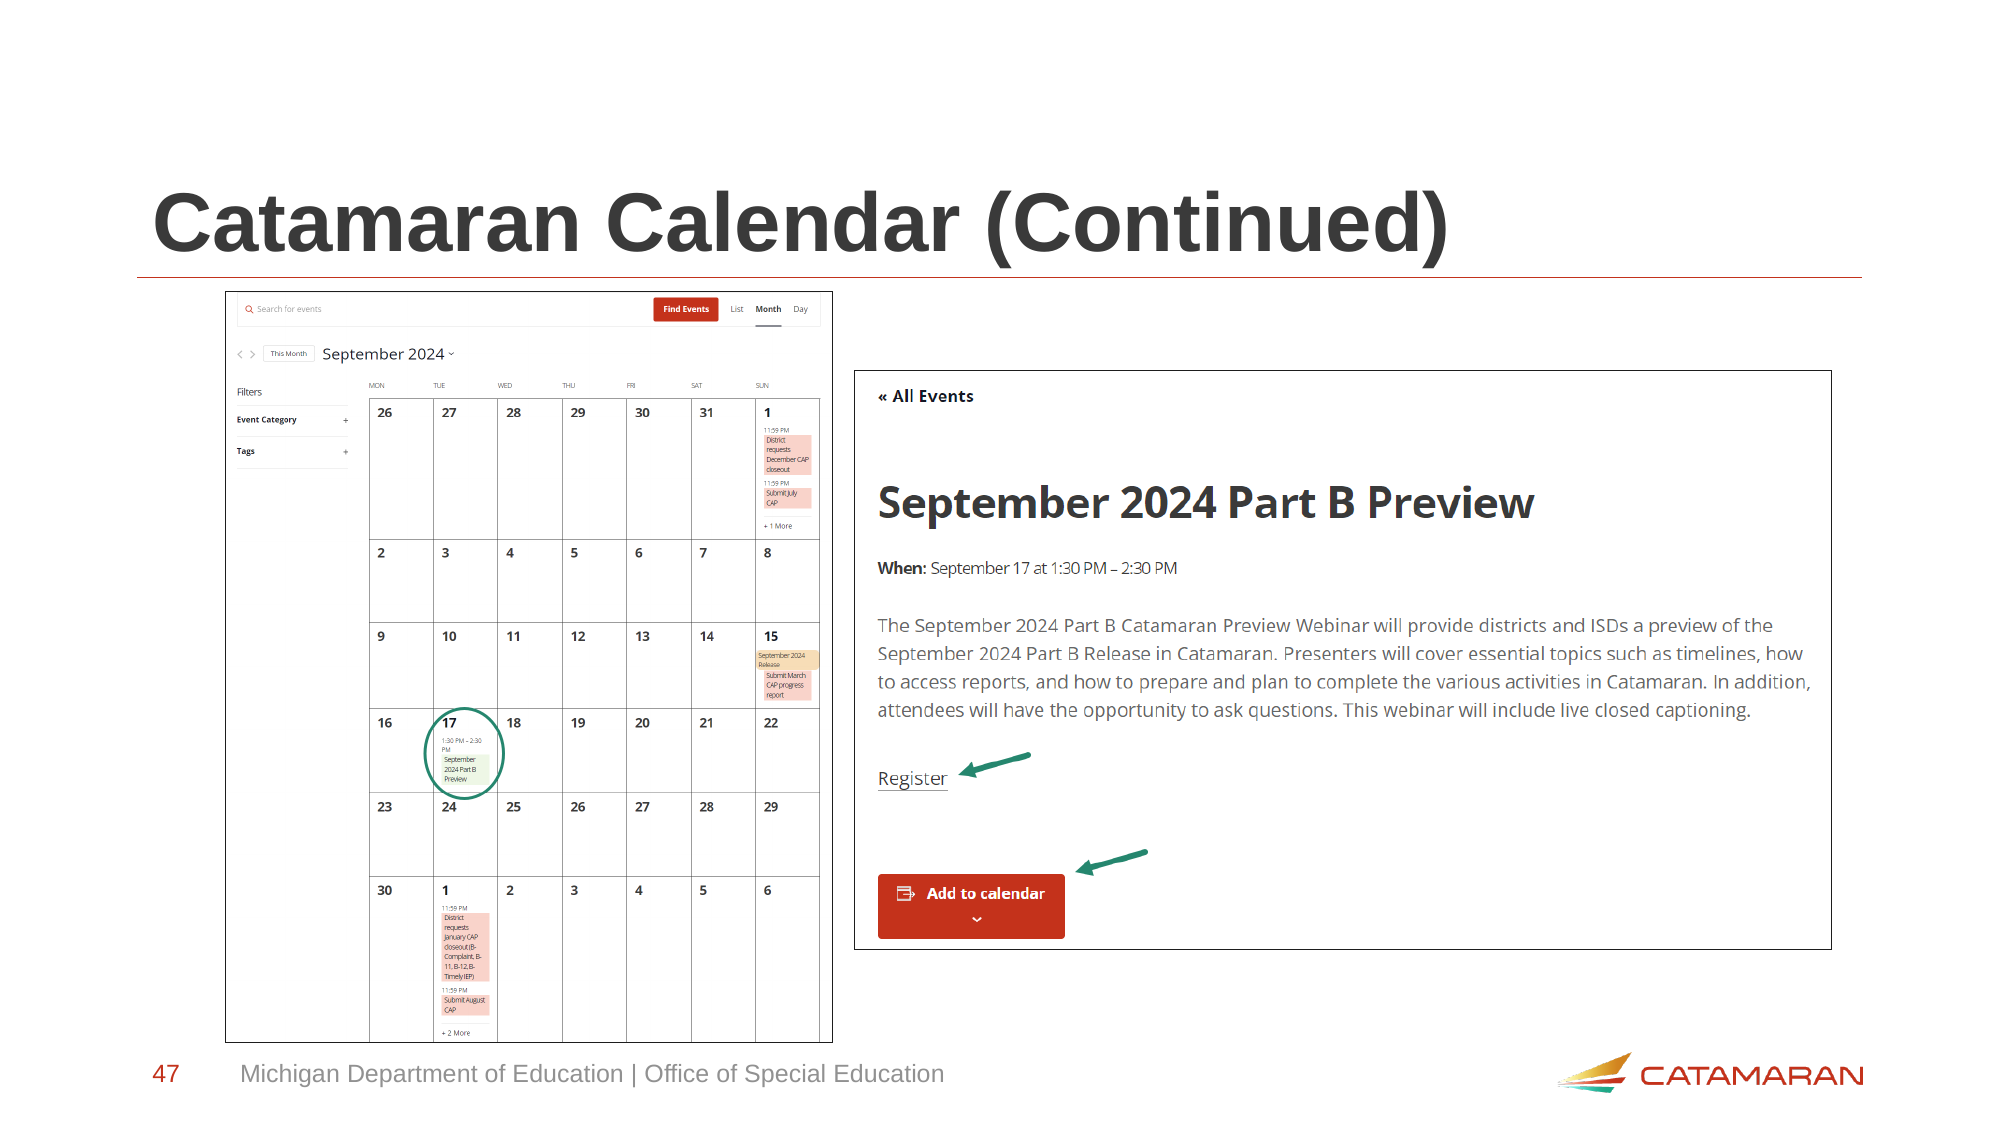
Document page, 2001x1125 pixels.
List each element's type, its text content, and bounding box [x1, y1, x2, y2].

picture [1557, 1052, 1863, 1093]
picture [224, 291, 833, 1043]
title Catamaran Calendar (Continued) [137, 59, 1863, 278]
picture [854, 370, 1832, 950]
footer Michigan Department of Education | Office of Special Education [225, 1042, 1484, 1103]
slide_number 47 [137, 1042, 205, 1103]
